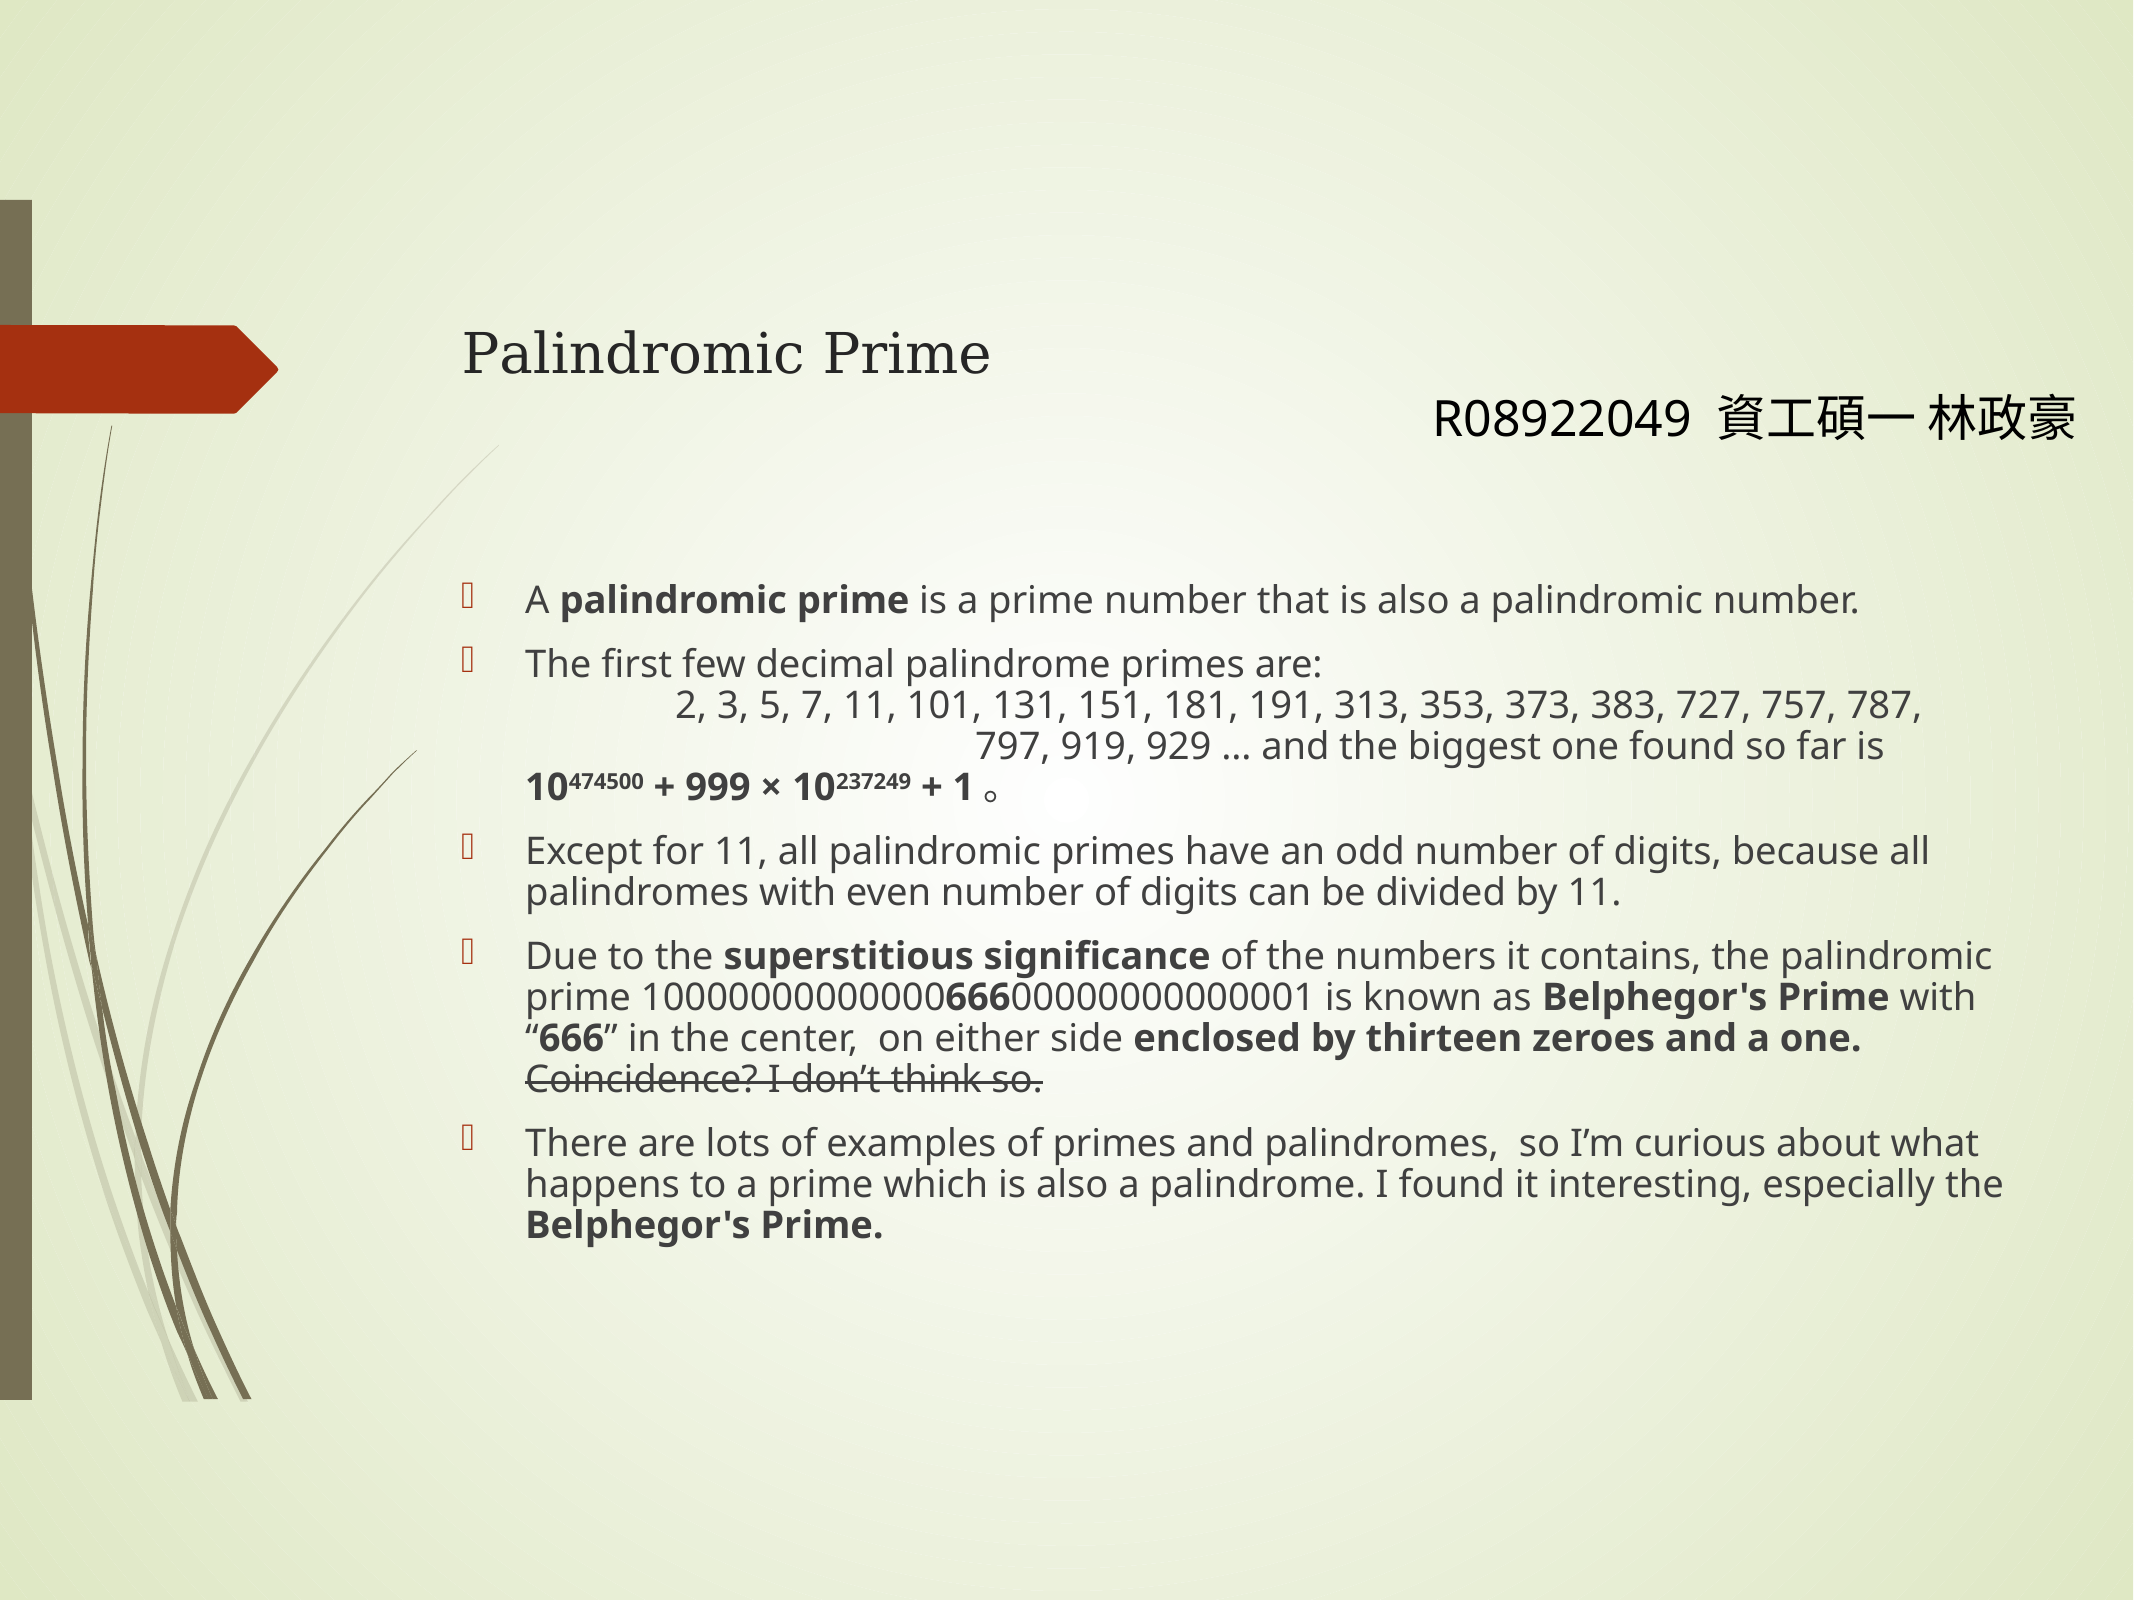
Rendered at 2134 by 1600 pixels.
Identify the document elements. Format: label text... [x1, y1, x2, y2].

title Palindromic Prime [453, 308, 2014, 534]
text_box R08922049 資工碩一 林政豪 [1424, 378, 2086, 455]
list A palindromic prime is a prime number that is also a palindromic number. The first few decimal palindrome primes are: 2, 3, 5, 7, 11, 101, 131, 151, 181, 191, 313, 353, 373, 383, 727, 757, 787, 797, 919, 929 … and the biggest one found so far is 10474500 + 999 × 10237249 + 1。 Except for 11, all palindromic primes have an odd number of digits, because all palindromes with even number of digits can be divided by 11. Due to the superstitious significance of the numbers it contains, the palindromic prime 1000000000000066600000000000001 is known as Belphegor's Prime with “666” in the center, on either side enclosed by thirteen zeroes and a one. Coincidence? I don’t think so. There are lots of examples of primes and palindromes, so I’m curious about what happens to a prime which is also a palindrome. I found it interesting, especially the Belphegor's Prime. [452, 572, 2014, 1235]
